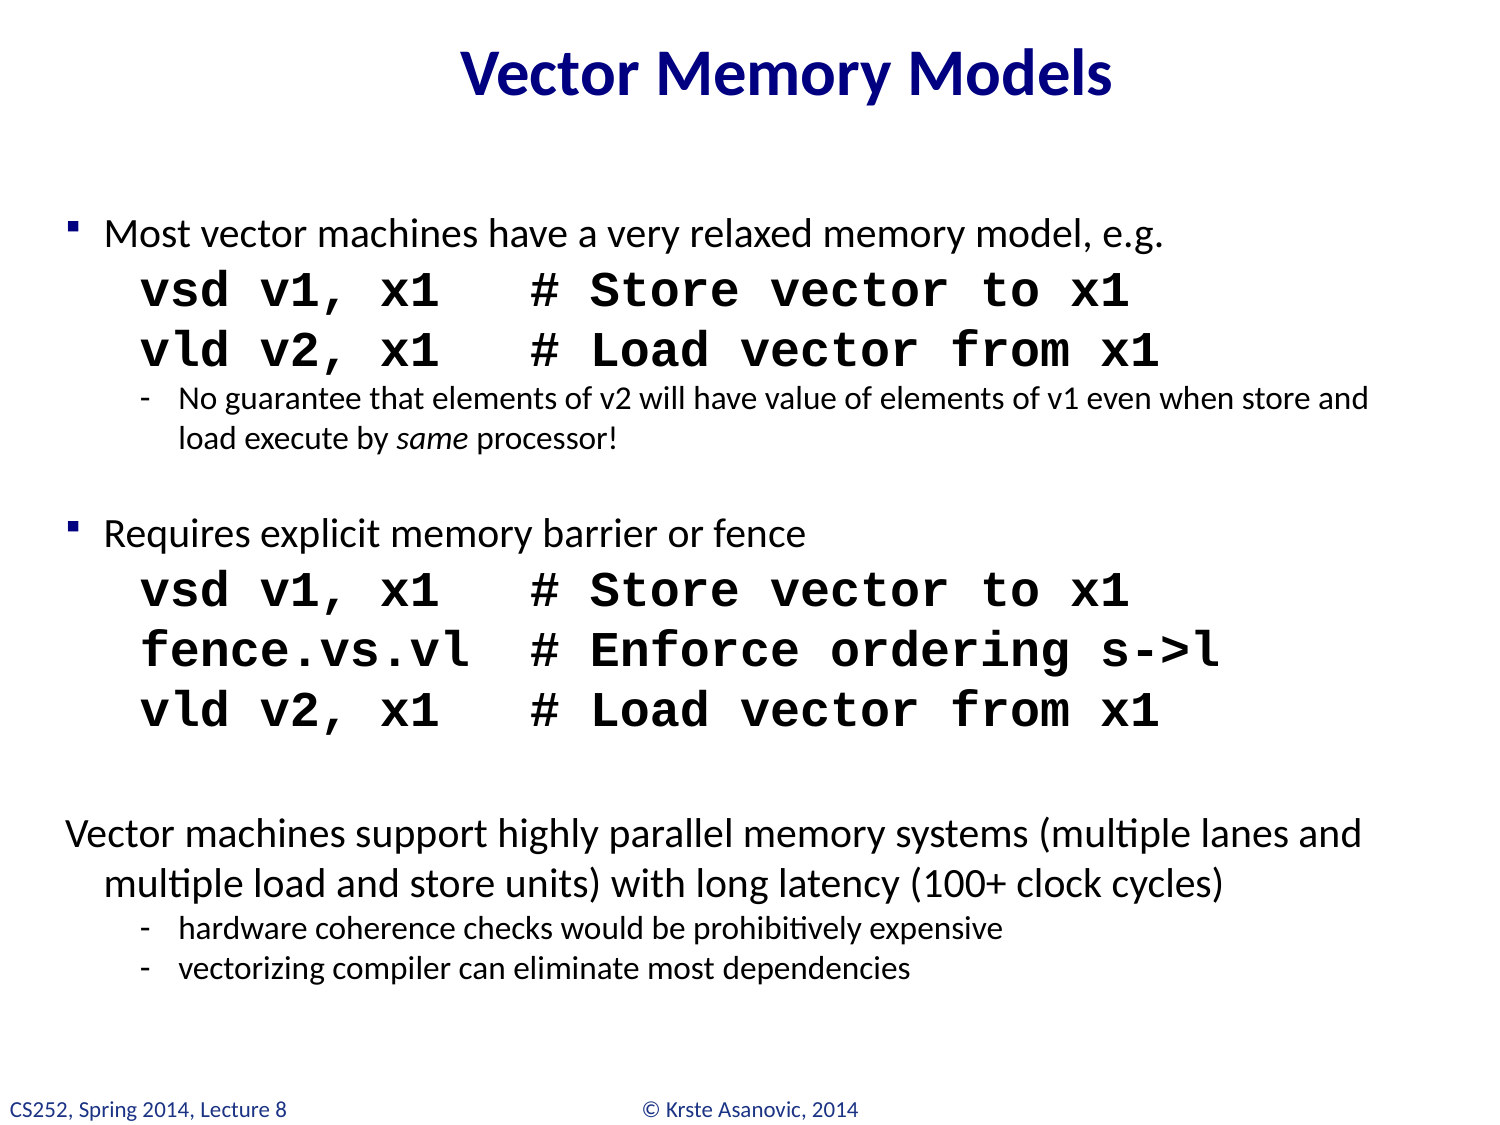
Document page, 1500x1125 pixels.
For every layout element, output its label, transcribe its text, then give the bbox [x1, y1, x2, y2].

title Vector Memory Models [199, 12, 1376, 126]
list Most vector machines have a very relaxed memory model, e.g. vsd v1, x1 # Store vector to x1 vld v2, x1 # Load vector from x1 No guarantee that elements of v2 will have value of elements of v1 even when store and load execute by same processor! Requires explicit memory barrier or fence vsd v1, x1 # Store vector to x1 fence.vs.vl # Enforce ordering s->l vld v2, x1 # Load vector from x1 Vector machines support highly parallel memory systems (multiple lanes and multiple load and store units) with long latency (100+ clock cycles) hardware coherence checks would be prohibitively expensive vectorizing compiler can eliminate most dependencies [49, 198, 1438, 1064]
